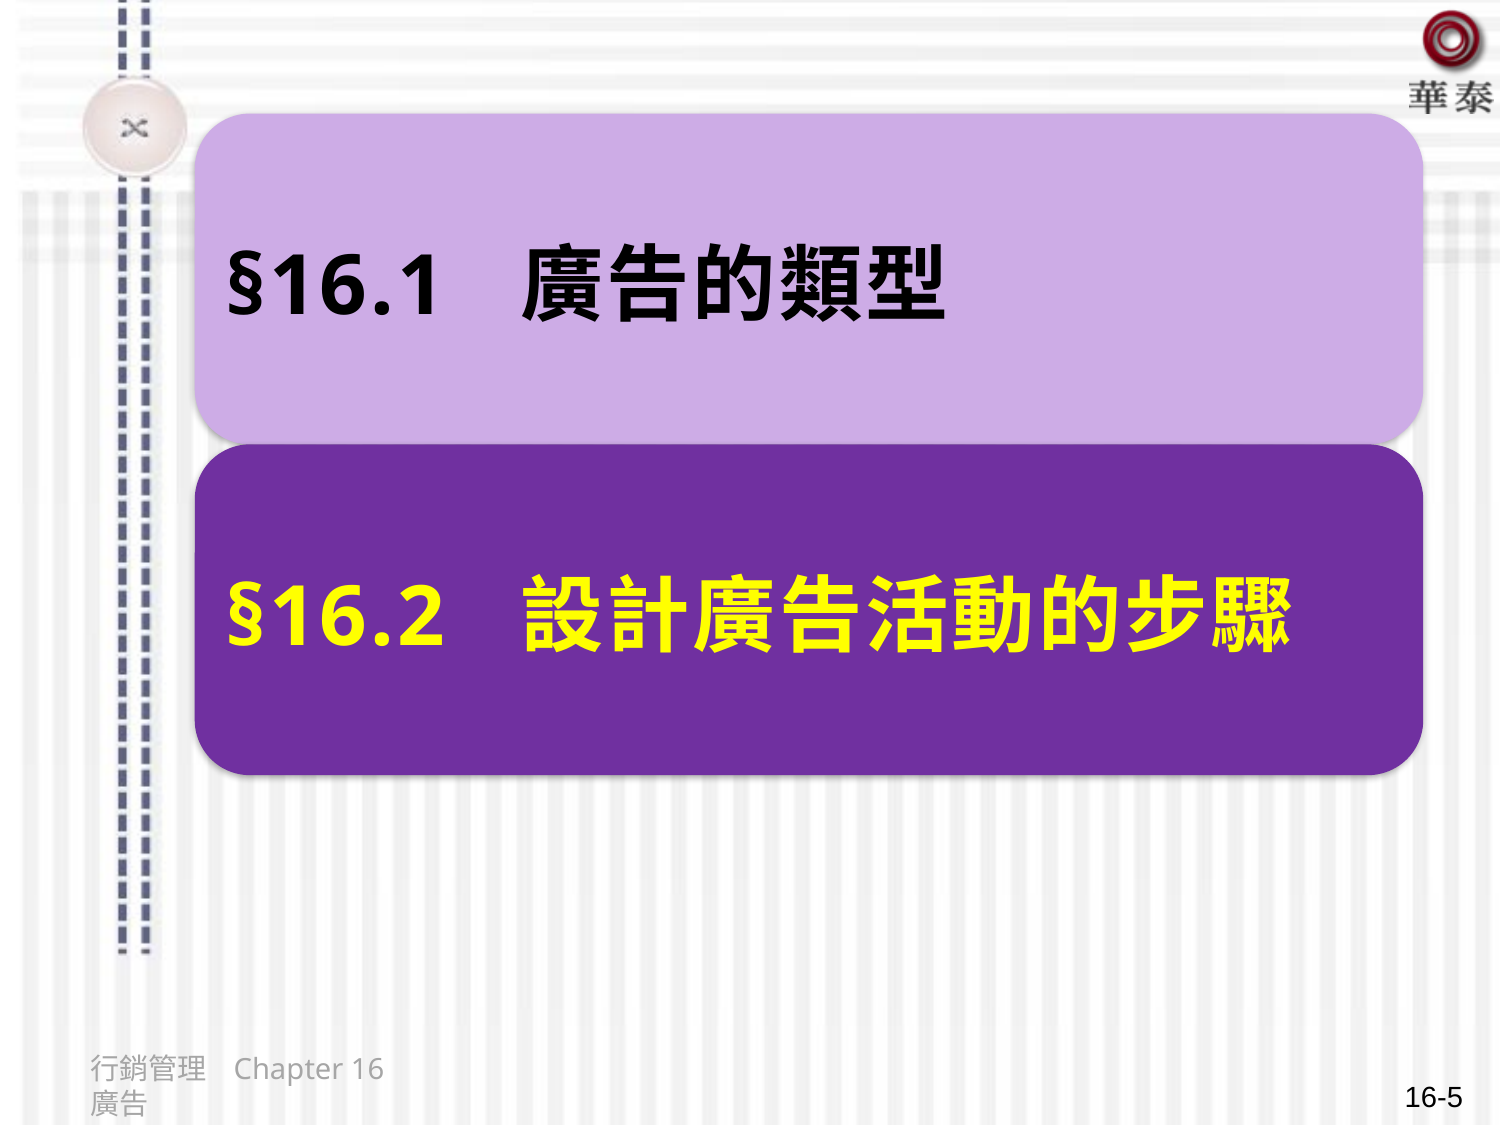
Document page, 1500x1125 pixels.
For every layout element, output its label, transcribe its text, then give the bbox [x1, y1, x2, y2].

picture [0, 0, 1500, 1125]
slide_number 16-5 [1128, 1070, 1479, 1115]
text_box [194, 113, 1424, 776]
slide_number 行銷管理 Chapter 16 廣告 [75, 1042, 443, 1103]
